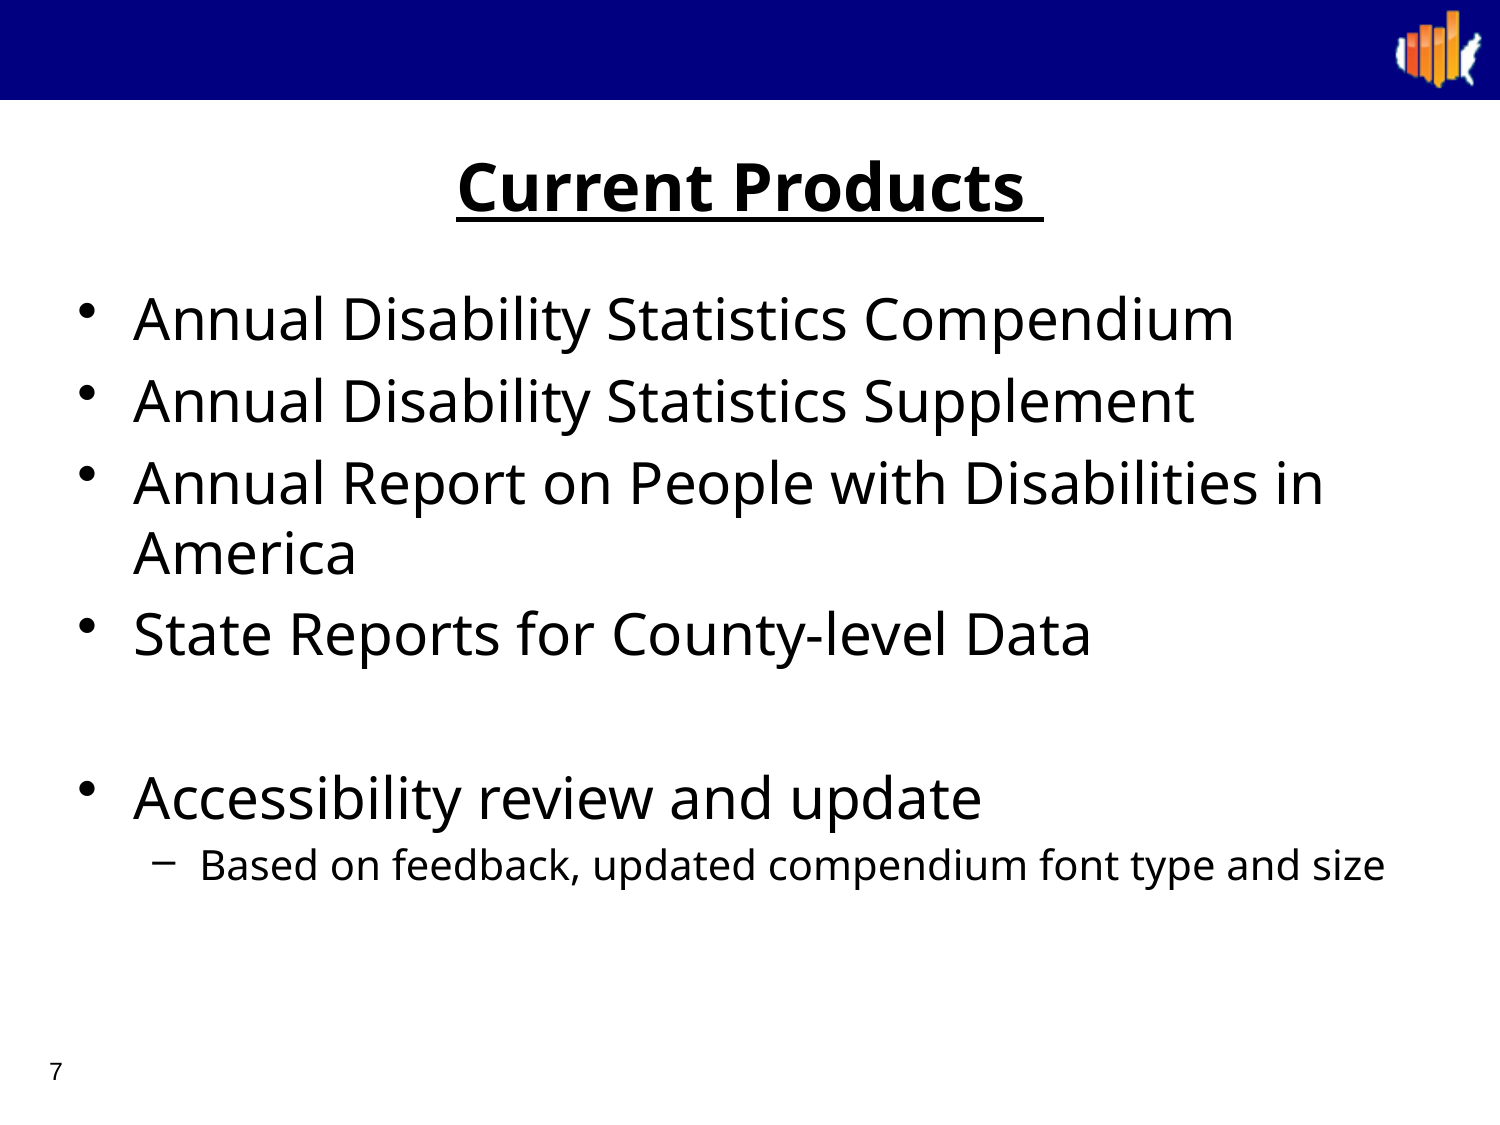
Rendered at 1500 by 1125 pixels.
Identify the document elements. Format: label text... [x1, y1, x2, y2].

text_box [0, 0, 1500, 100]
list Annual Disability Statistics Compendium Annual Disability Statistics Supplement Annual Report on People with Disabilities in America State Reports for County-level Data Accessibility review and update Based on feedback, updated compendium font type and size [62, 275, 1438, 1000]
title Current Products [0, 137, 1500, 275]
picture [1393, 6, 1488, 94]
text_box 7 [24, 1045, 88, 1096]
